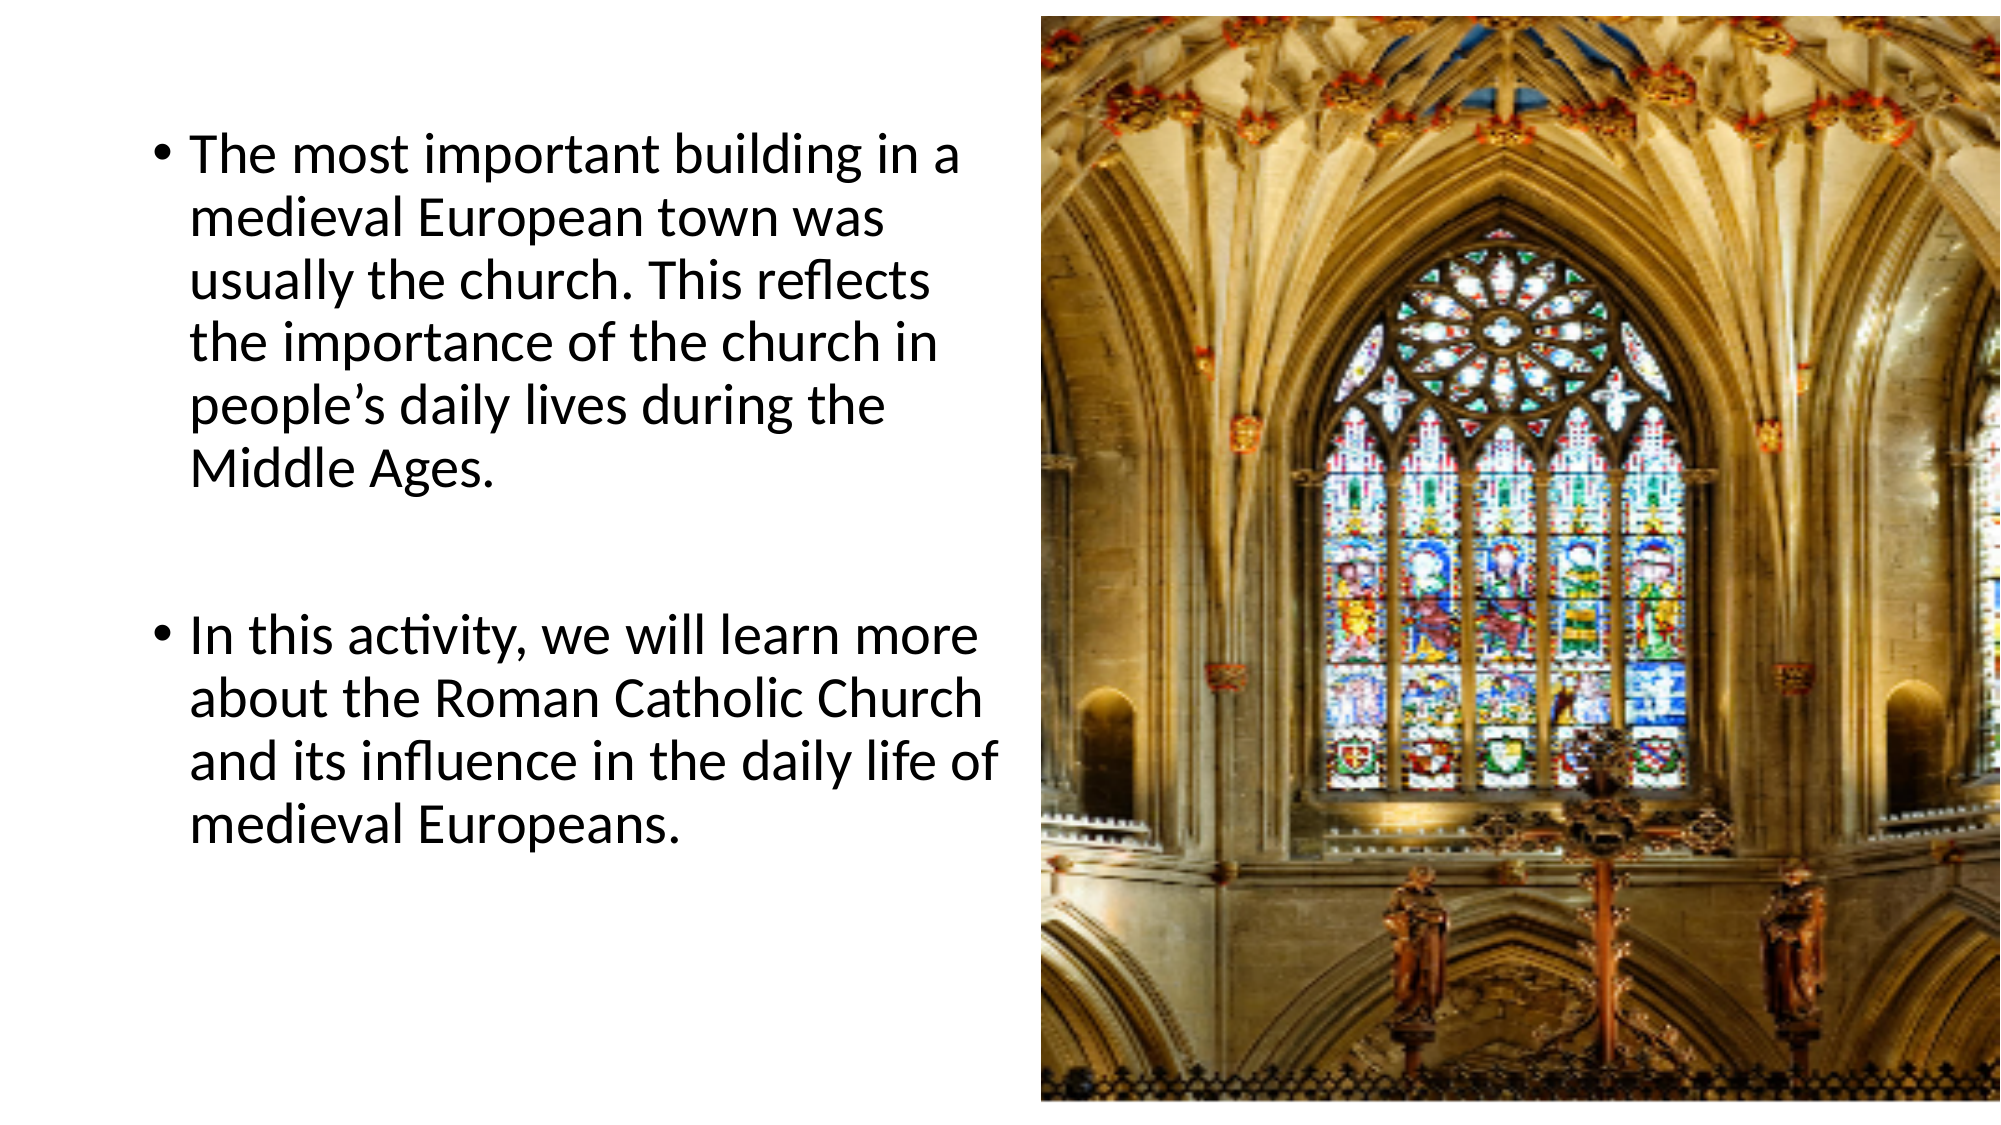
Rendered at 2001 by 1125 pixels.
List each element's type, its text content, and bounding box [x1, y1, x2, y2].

picture [1041, 16, 2000, 1108]
list The most important building in a medieval European town was usually the church. This reflects the importance of the church in people’s daily lives during the Middle Ages. In this activity, we will learn more about the Roman Catholic Church and its influence in the daily life of medieval Europeans. [137, 115, 1023, 1018]
